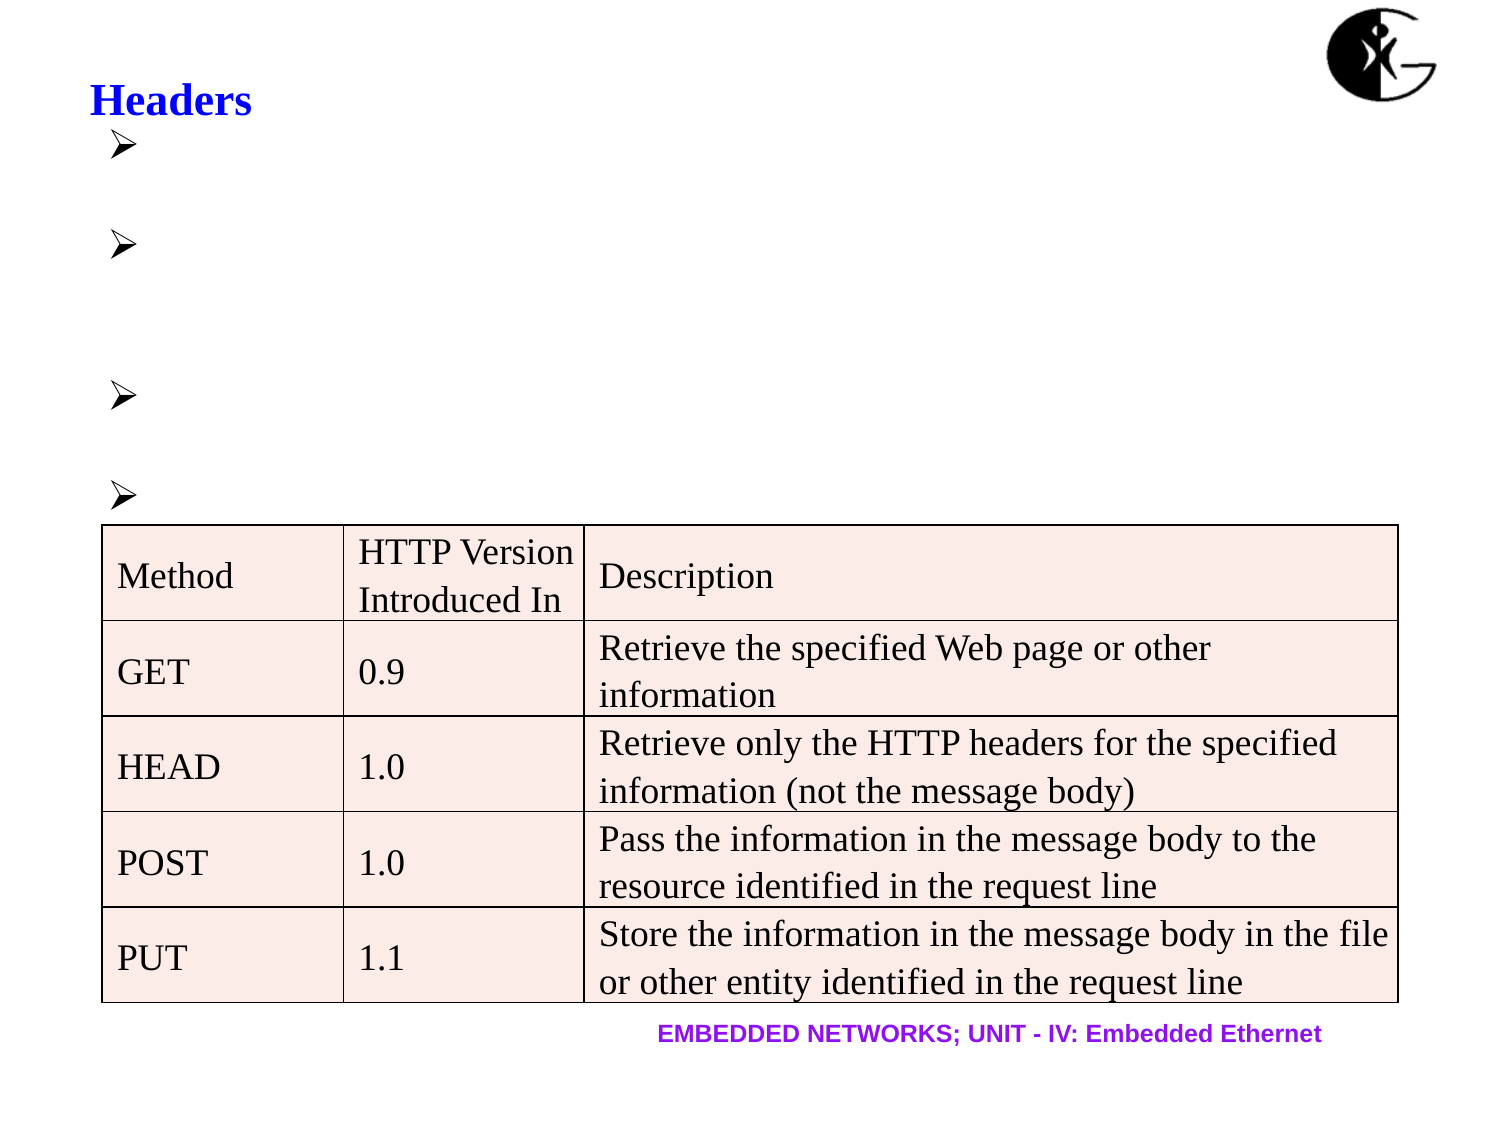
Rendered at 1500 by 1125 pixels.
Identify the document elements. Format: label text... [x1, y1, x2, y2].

table_cell Pass the information in the message body to the resource identified in the request line [585, 812, 1397, 906]
table_cell Retrieve only the HTTP headers for the specified informa­tion (not the message body) [585, 717, 1397, 811]
table_cell HEAD [103, 717, 343, 811]
footer EMBEDDED NETWORKS; UNIT - IV: Embedded Ethernet [487, 1003, 1338, 1063]
table_cell 0.9 [344, 621, 583, 715]
table_cell 1.0 [344, 812, 583, 906]
picture [1312, 0, 1451, 113]
table_header Description [585, 526, 1397, 620]
table_header HTTP Version Introduced In [344, 526, 583, 620]
table_cell Store the information in the message body in the file or other entity identified in the request line [585, 908, 1397, 1002]
table_header Method [103, 526, 343, 620]
table_cell GET [103, 621, 343, 715]
table_cell Retrieve the specified Web page or other information [585, 621, 1397, 715]
table_cell 1.0 [344, 717, 583, 811]
table_cell PUT [103, 908, 343, 1002]
list Headers A message may contain headers between the request line and the blank line. A header can contain additional information about the request, such as the number of data bytes in the message body, or more general information, such as a date. Headers generally have the following format: header_name: data The table below shows the selected HTTP methods used in requests. [75, 62, 1425, 1088]
table_cell POST [103, 812, 343, 906]
table_cell 1.1 [344, 908, 583, 1002]
